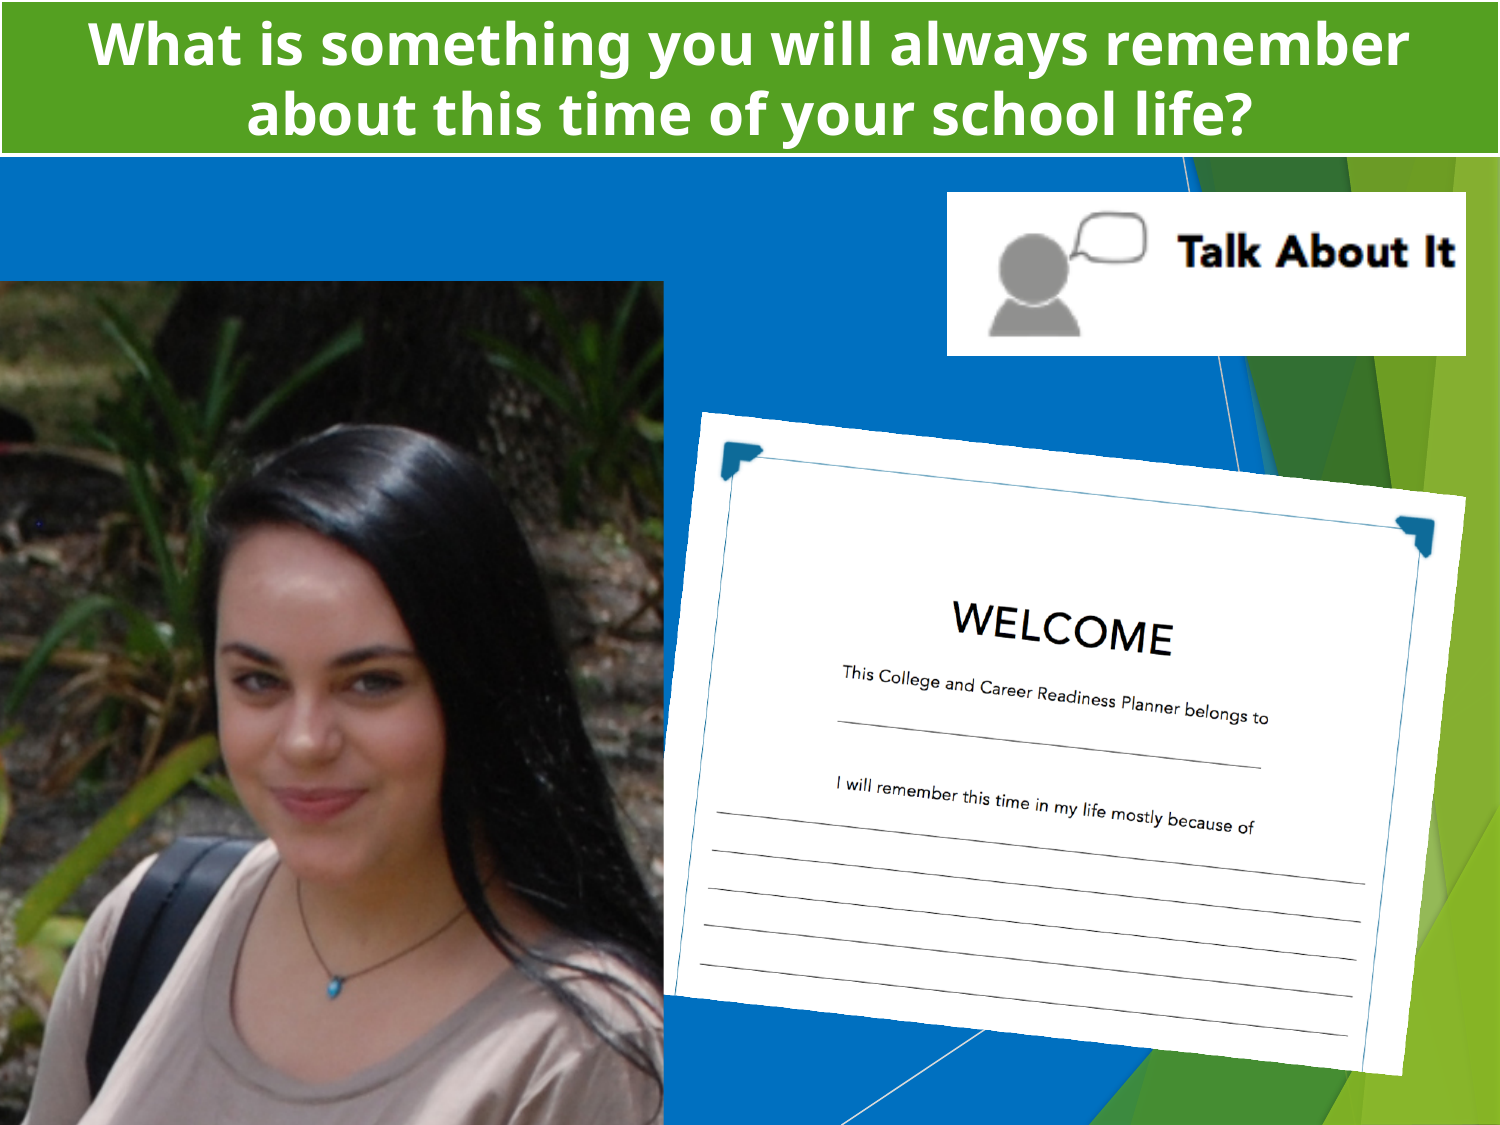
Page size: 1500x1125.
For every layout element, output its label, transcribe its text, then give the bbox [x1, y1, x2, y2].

text_box What is something you will always remember about this time of your school life? [0, 0, 1500, 157]
picture [0, 280, 1465, 1125]
picture [946, 192, 1467, 356]
